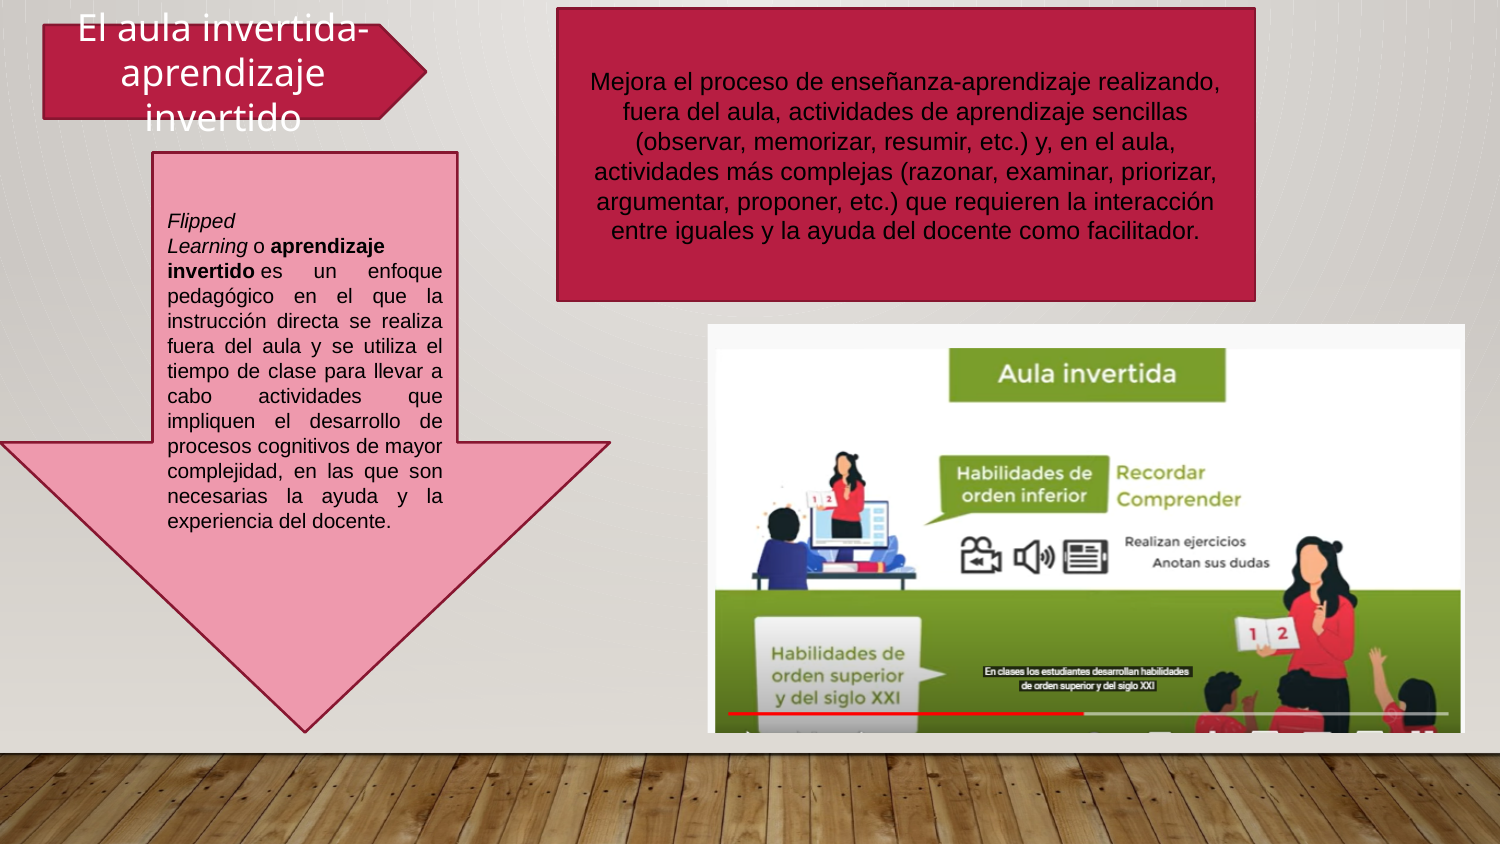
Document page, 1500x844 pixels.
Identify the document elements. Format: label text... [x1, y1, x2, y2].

text_box El aula invertida-aprendizaje invertido [42, 23, 428, 120]
text_box Flipped Learning o aprendizaje invertido es un enfoque pedagógico en el que la instrucción directa se realiza fuera del aula y se utiliza el tiempo de clase para llevar a cabo actividades que impliquen el desarrollo de procesos cognitivos de mayor complejidad, en las que son necesarias la ayuda y la experiencia del docente. [0, 151, 612, 734]
text_box Mejora el proceso de enseñanza-aprendizaje realizando, fuera del aula, actividades de aprendizaje sencillas (observar, memorizar, resumir, etc.) y, en el aula, actividades más complejas (razonar, examinar, priorizar, argumentar, proponer, etc.) que requieren la interacción entre iguales y la ayuda del docente como facilitador. [556, 7, 1256, 302]
picture [0, 753, 1500, 844]
picture [707, 324, 1466, 733]
